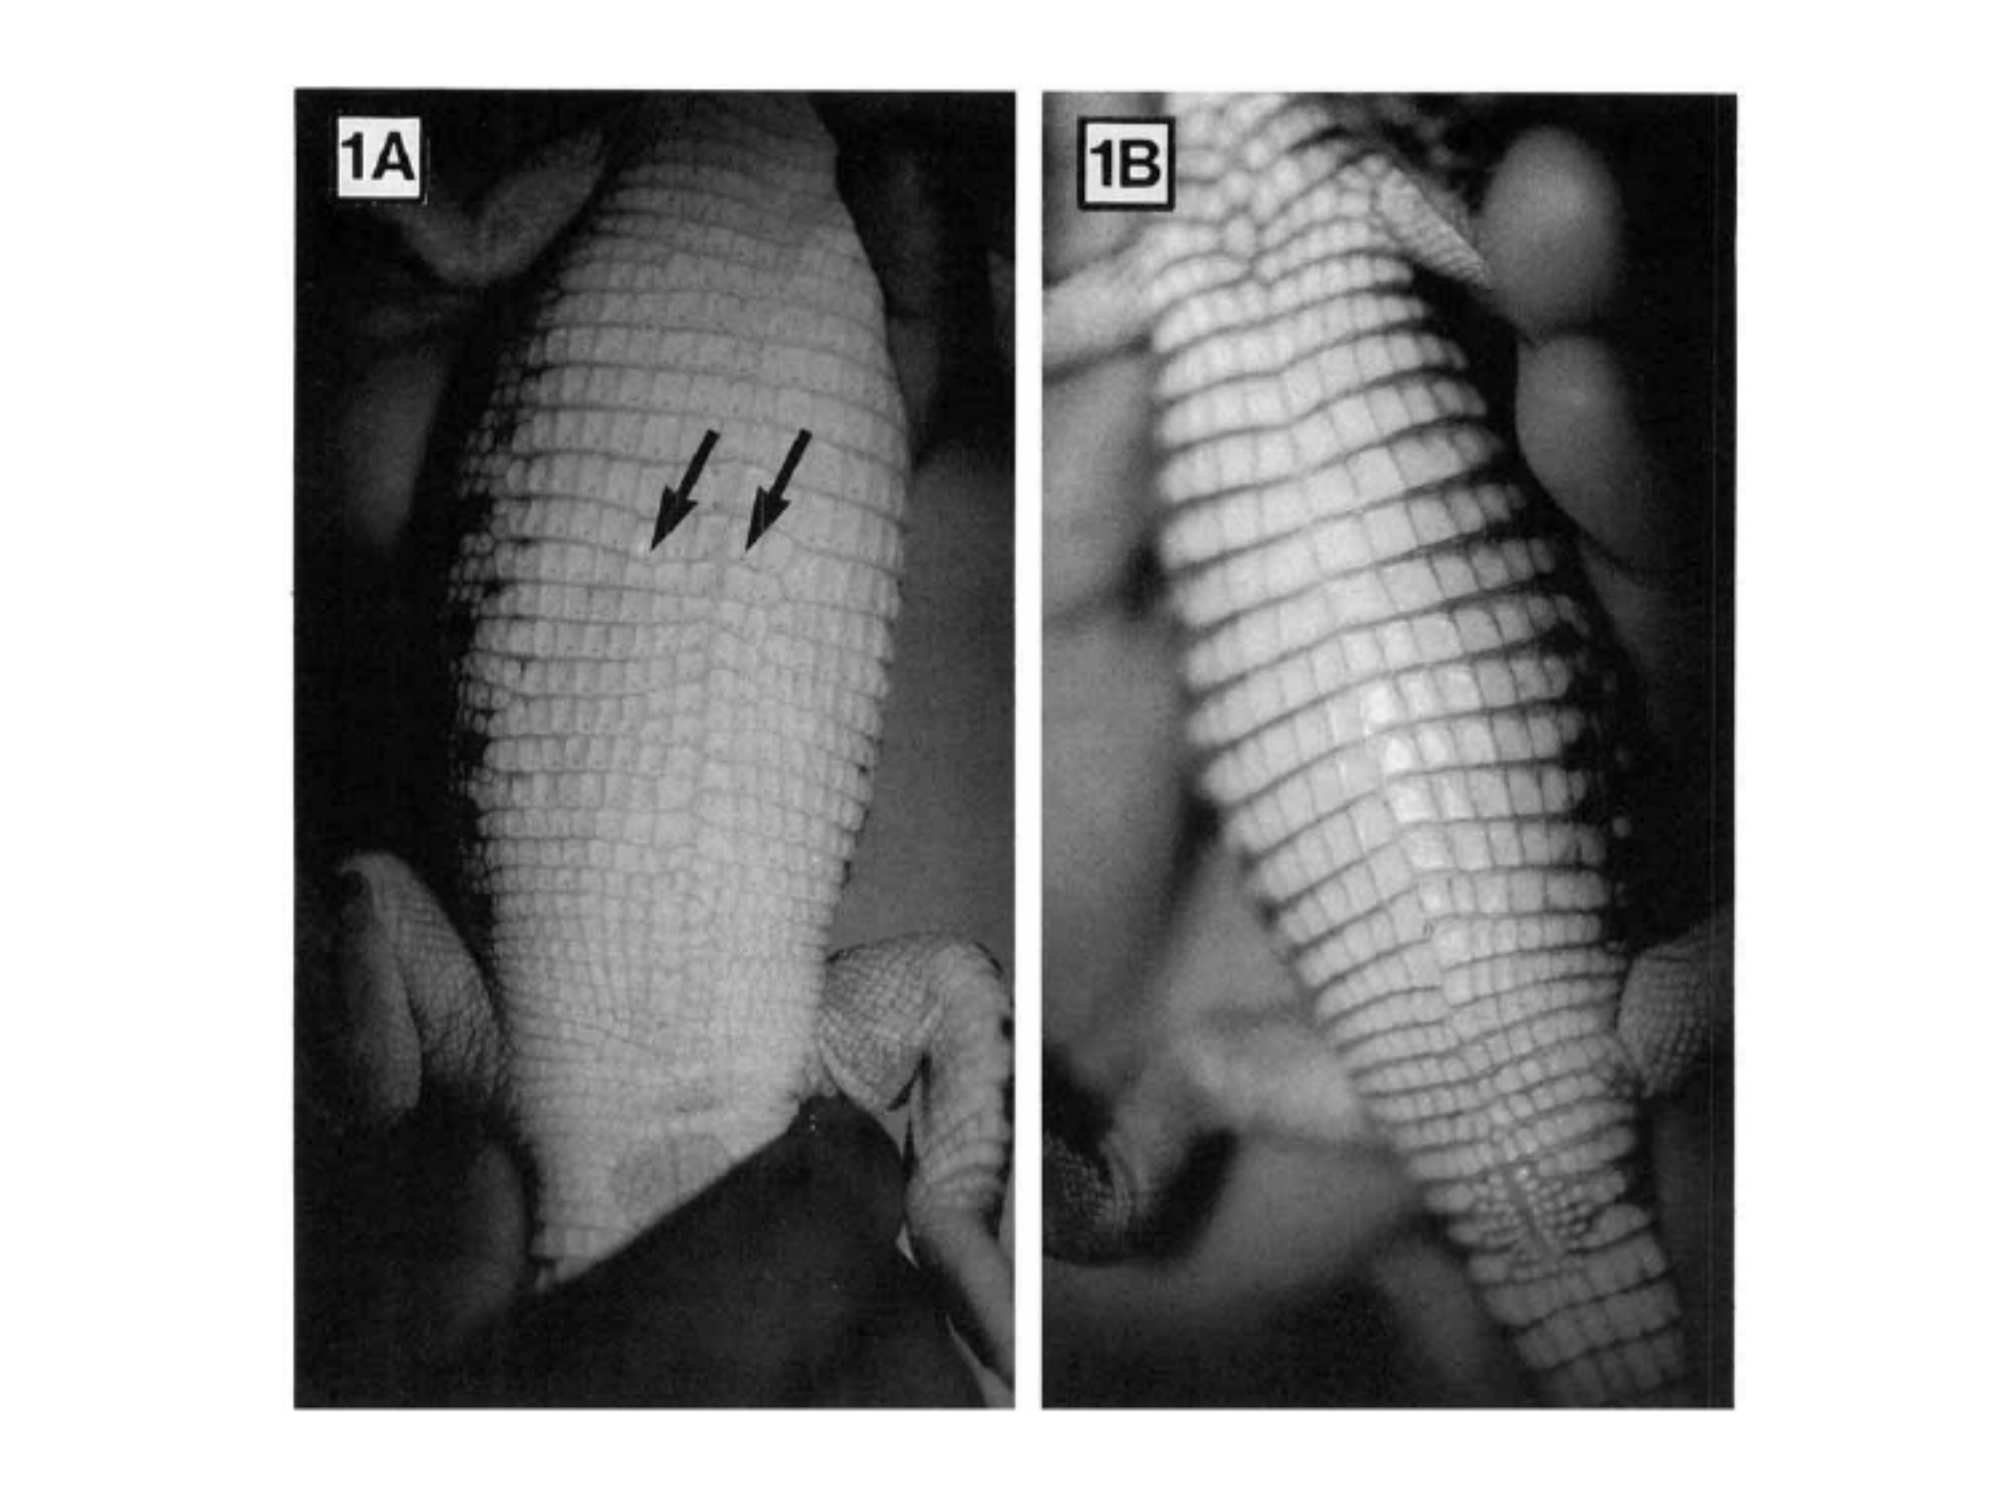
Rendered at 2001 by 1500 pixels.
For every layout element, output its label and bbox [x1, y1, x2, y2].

picture [249, 45, 1792, 1420]
